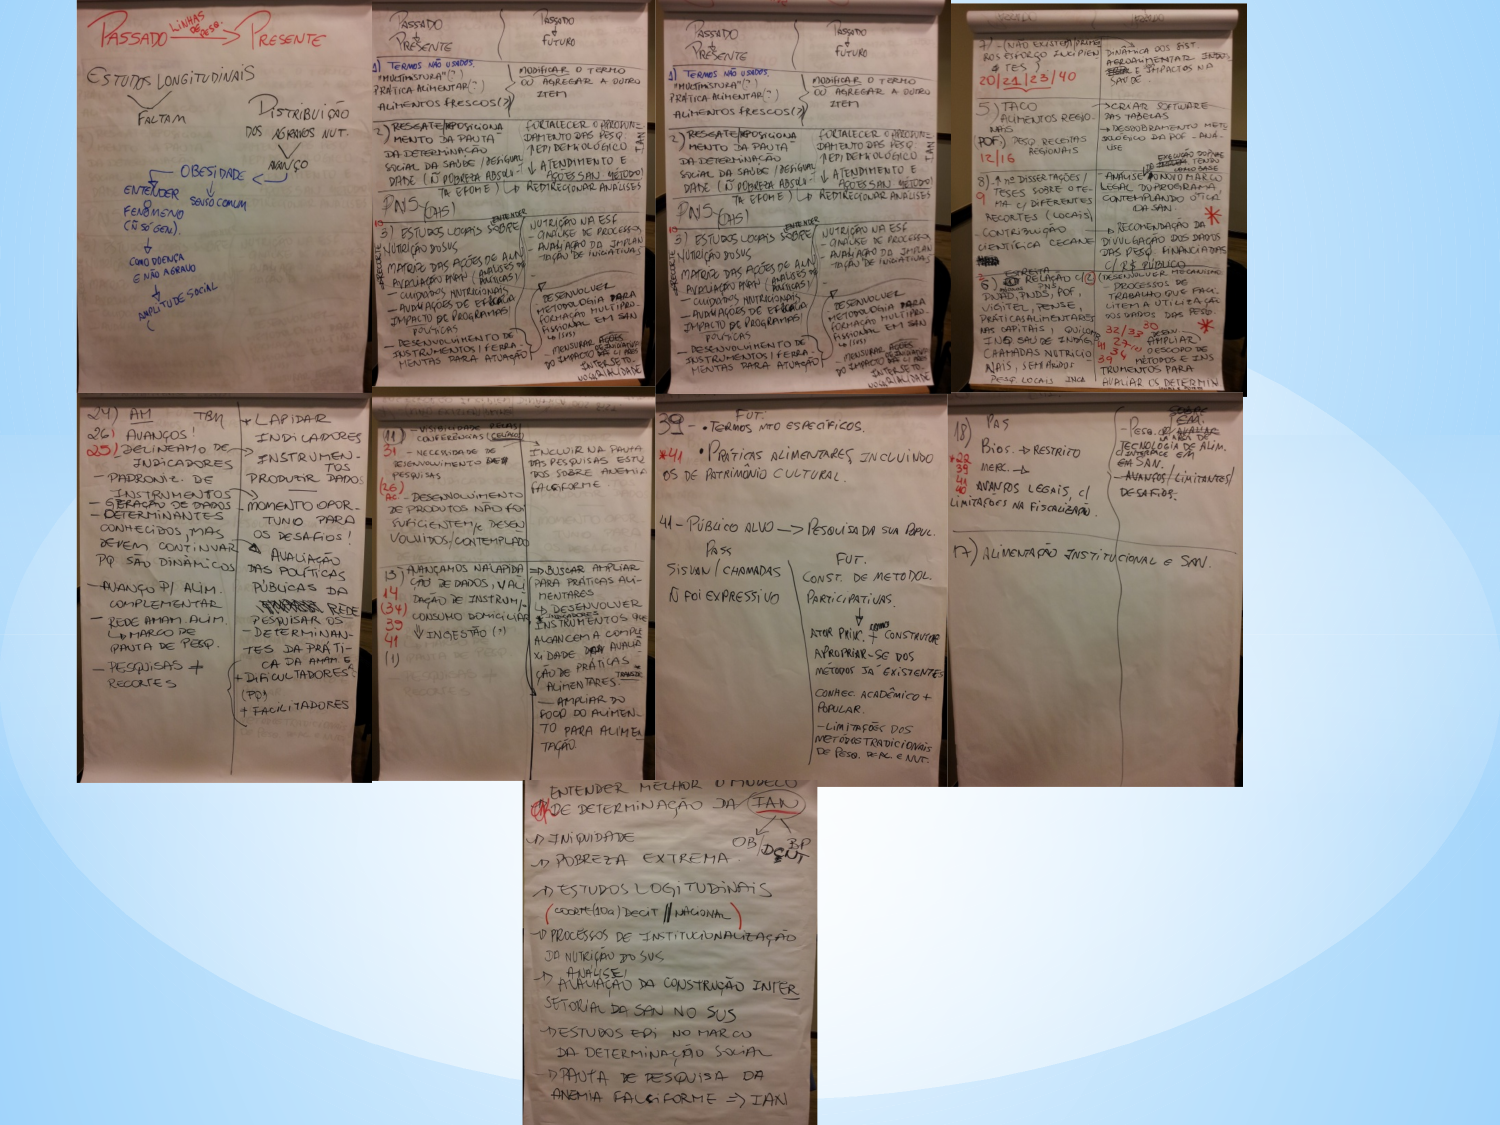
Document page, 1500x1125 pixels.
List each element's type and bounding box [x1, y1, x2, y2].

picture [27, 0, 1296, 1125]
